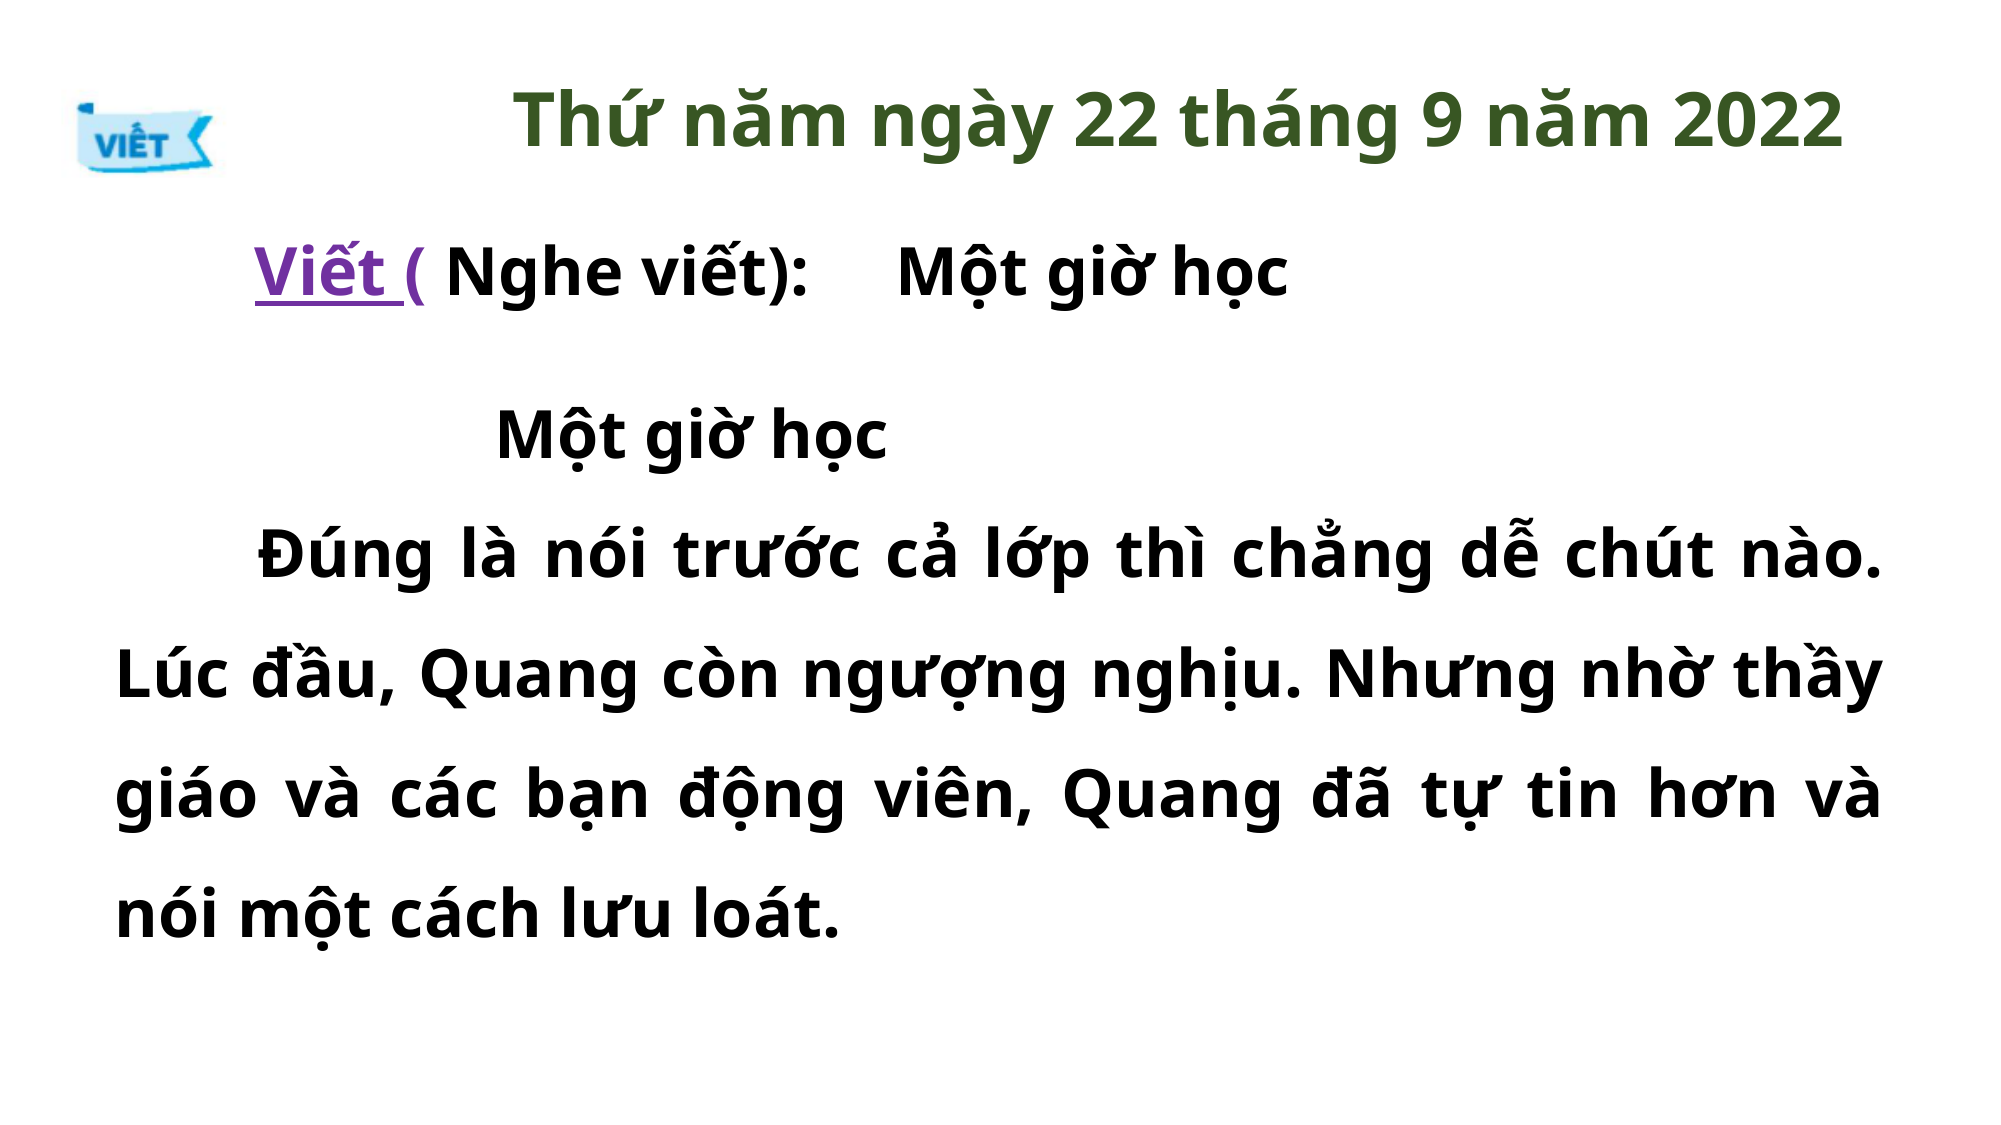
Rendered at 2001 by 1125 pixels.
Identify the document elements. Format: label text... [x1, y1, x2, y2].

picture [55, 79, 240, 186]
text_box Thứ năm ngày 22 tháng 9 năm 2022 [497, 64, 1860, 169]
text_box Một giờ học Đúng là nói trước cả lớp thì chẳng dễ chút nào. Lúc đầu, Quang còn ngượng nghịu. Nhưng nhờ thầy giáo và các bạn động viên, Quang đã tự tin hơn và nói một cách lưu loát. [99, 343, 1900, 959]
text_box Viết ( Nghe viết): Một giờ học [240, 221, 1900, 317]
